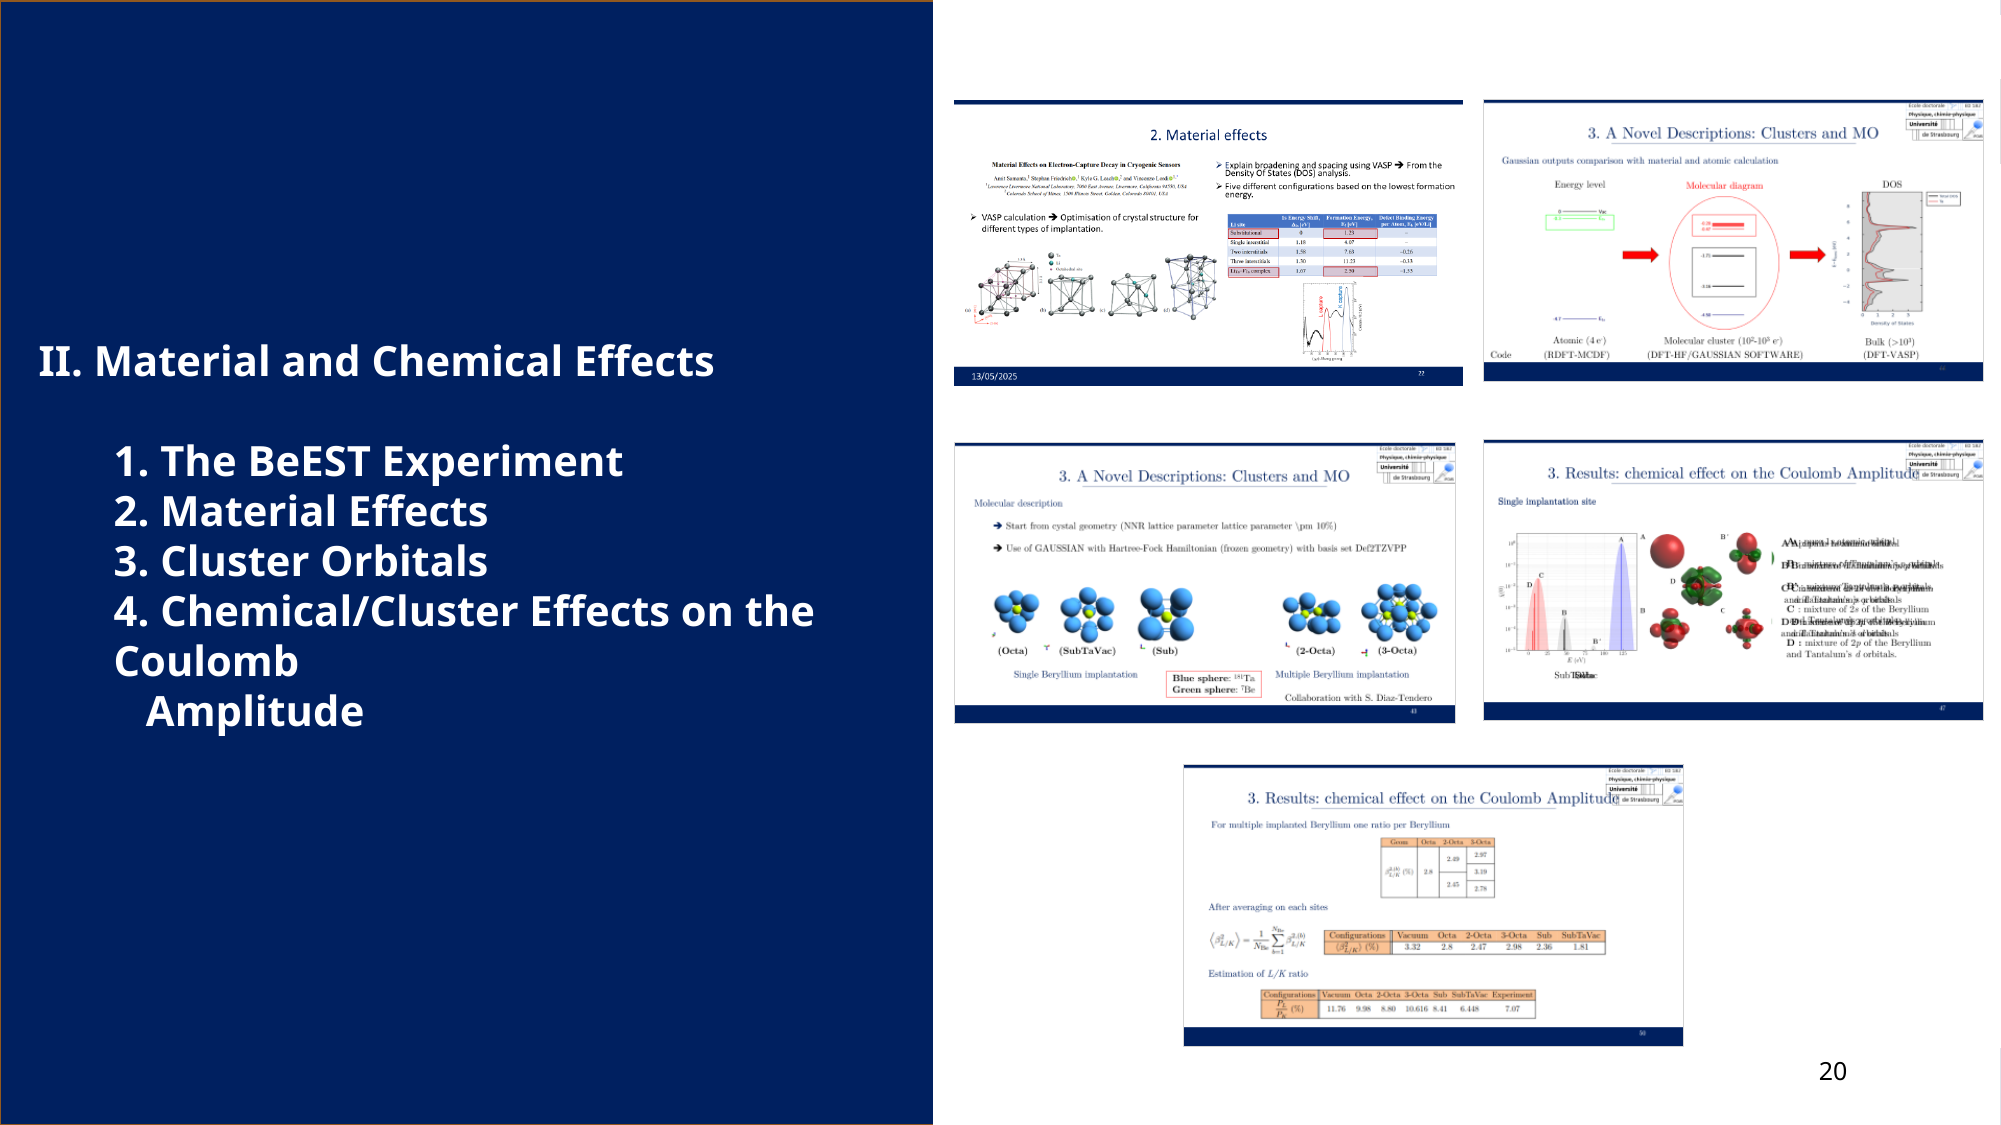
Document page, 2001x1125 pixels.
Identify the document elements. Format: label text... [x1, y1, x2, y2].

slide_number 20 [1412, 1042, 1863, 1103]
picture [954, 100, 1463, 386]
text_box [0, 0, 933, 1125]
text_box II. Material and Chemical Effects 1. The BeEST Experiment 2. Material Effects 3. Cluster Orbitals 4. Chemical/Cluster Effects on the Coulomb Amplitude [23, 327, 956, 793]
text_box [933, 0, 2000, 1125]
picture [1184, 765, 1683, 1046]
picture [1484, 100, 1983, 381]
picture [955, 443, 1455, 723]
picture [1484, 440, 1983, 720]
